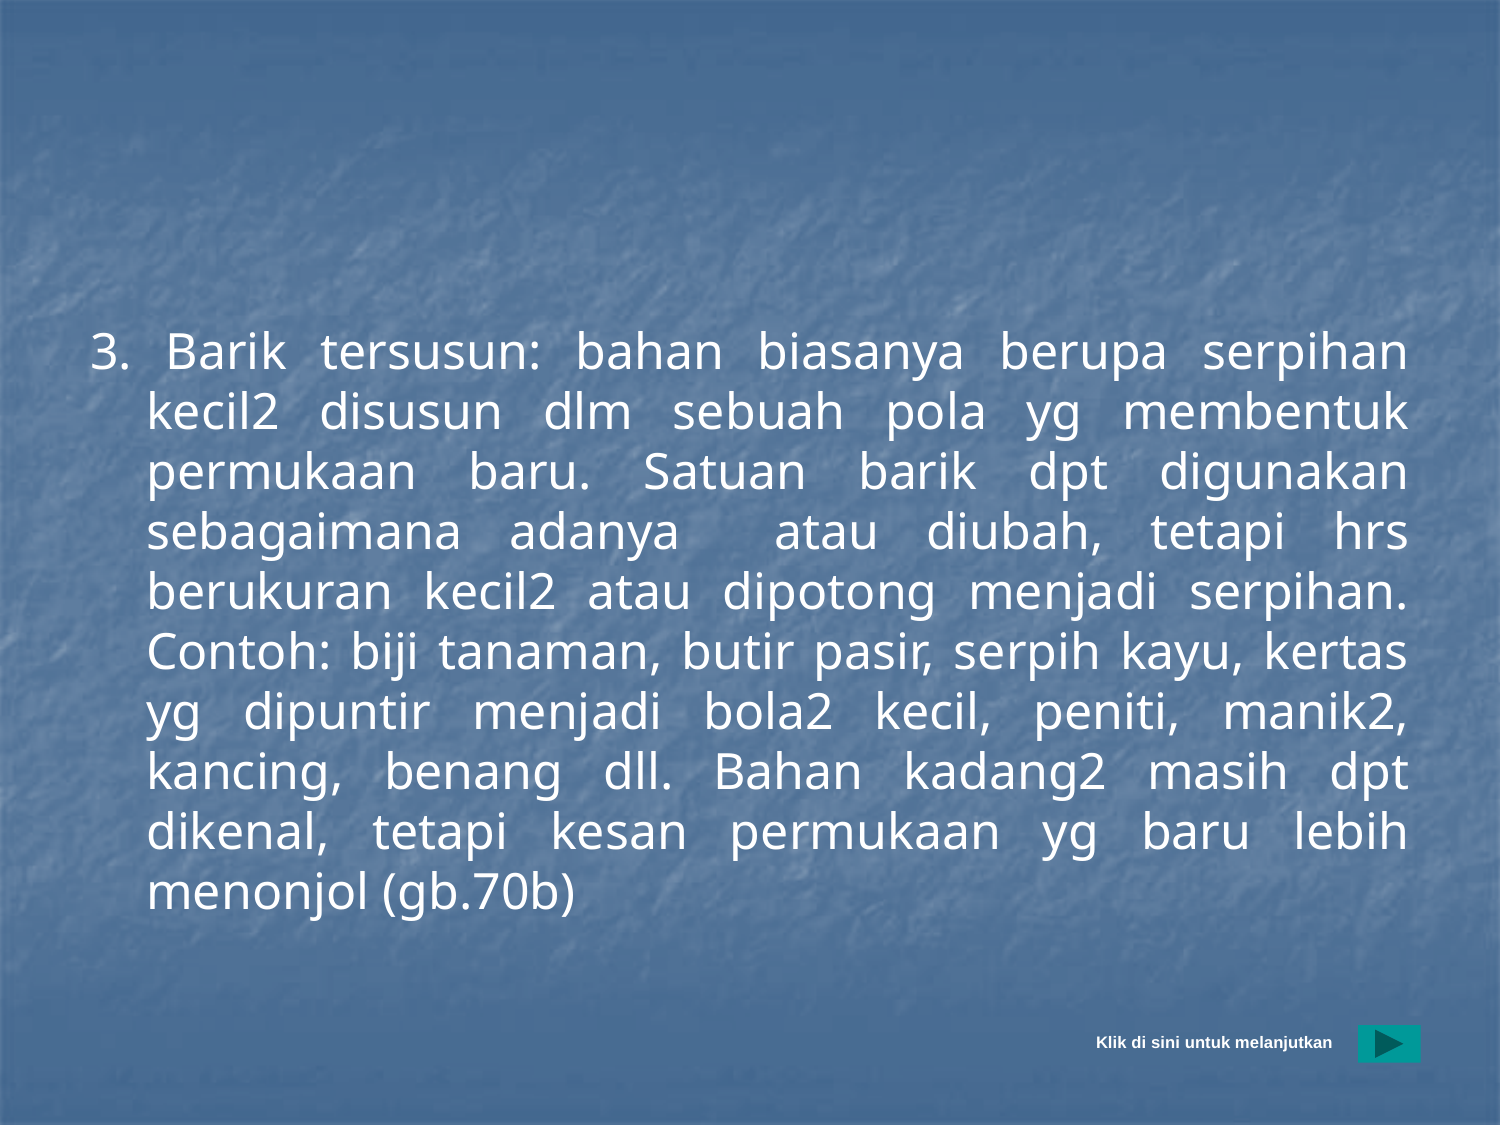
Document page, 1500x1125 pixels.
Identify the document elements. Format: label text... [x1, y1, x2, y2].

list 3. Barik tersusun: bahan biasanya berupa serpihan kecil2 disusun dlm sebuah pola yg membentuk permukaan baru. Satuan barik dpt digunakan sebagaimana adanya atau diubah, tetapi hrs berukuran kecil2 atau dipotong menjadi serpihan. Contoh: biji tanaman, butir pasir, serpih kayu, kertas yg dipuntir menjadi bola2 kecil, peniti, manik2, kancing, benang dll. Bahan kadang2 masih dpt dikenal, tetapi kesan permukaan yg baru lebih menonjol (gb.70b) [74, 312, 1426, 1001]
text_box [1358, 1025, 1421, 1063]
text_box Klik di sini untuk melanjutkan [1077, 1024, 1353, 1060]
